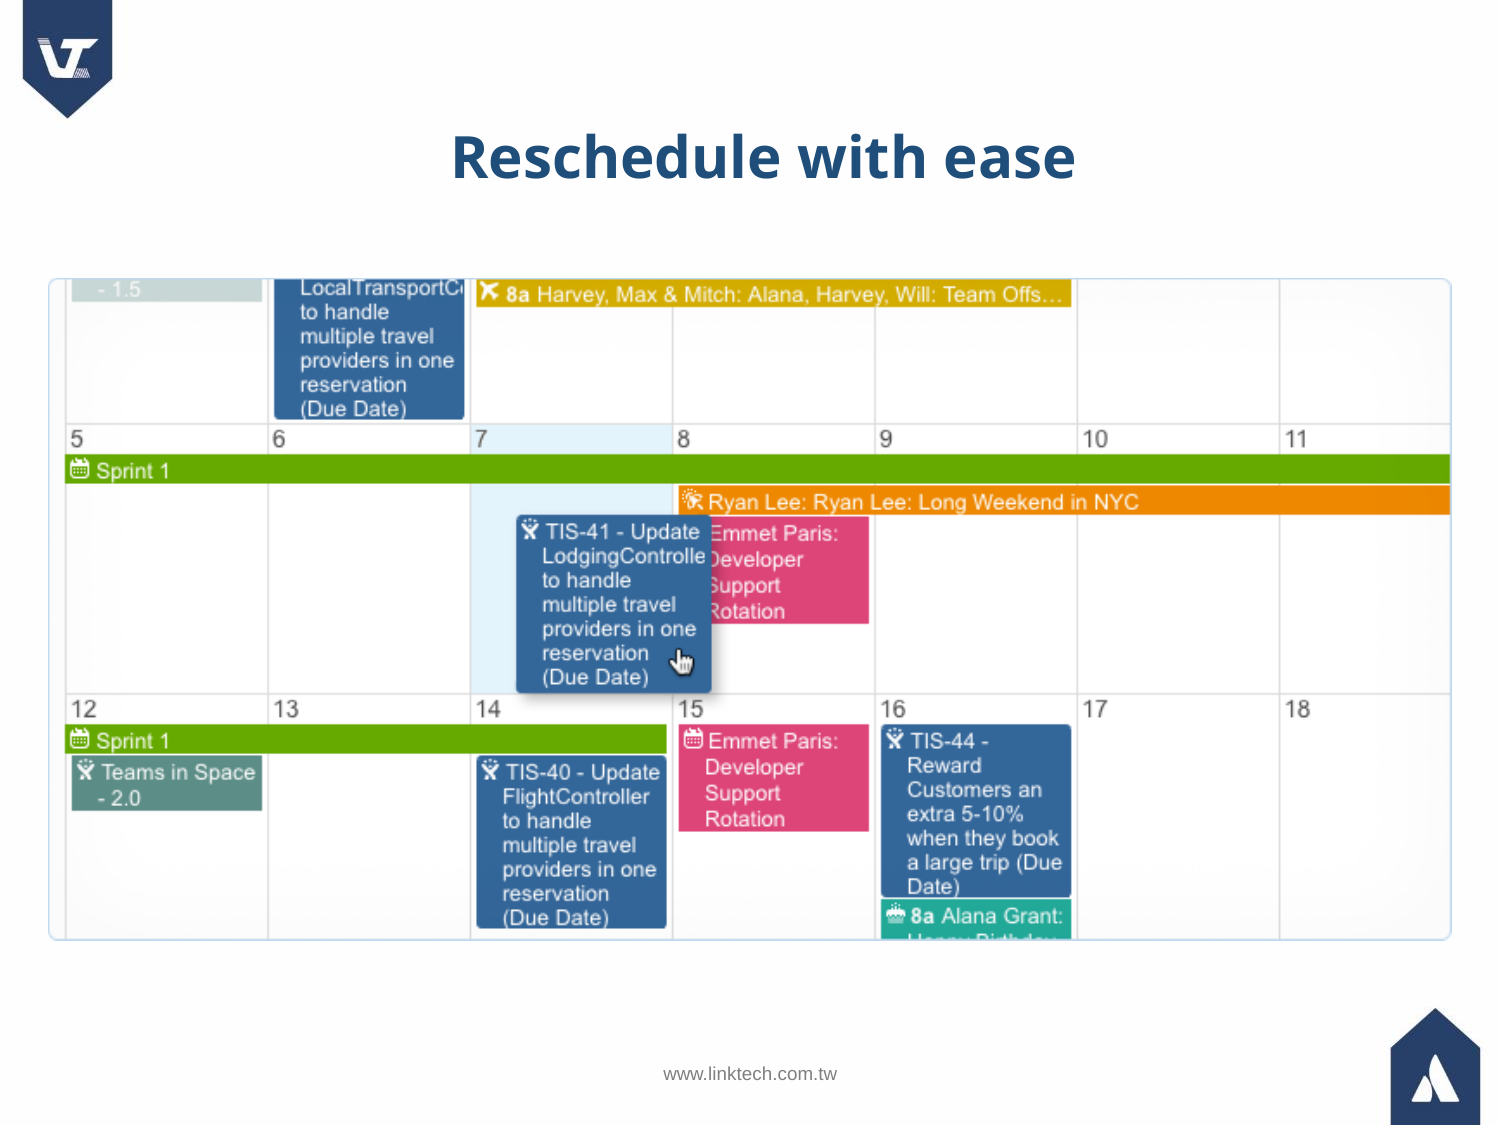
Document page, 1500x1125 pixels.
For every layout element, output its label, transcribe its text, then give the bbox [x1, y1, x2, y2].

title Reschedule with ease [88, 66, 1439, 254]
picture [0, 0, 1500, 1125]
